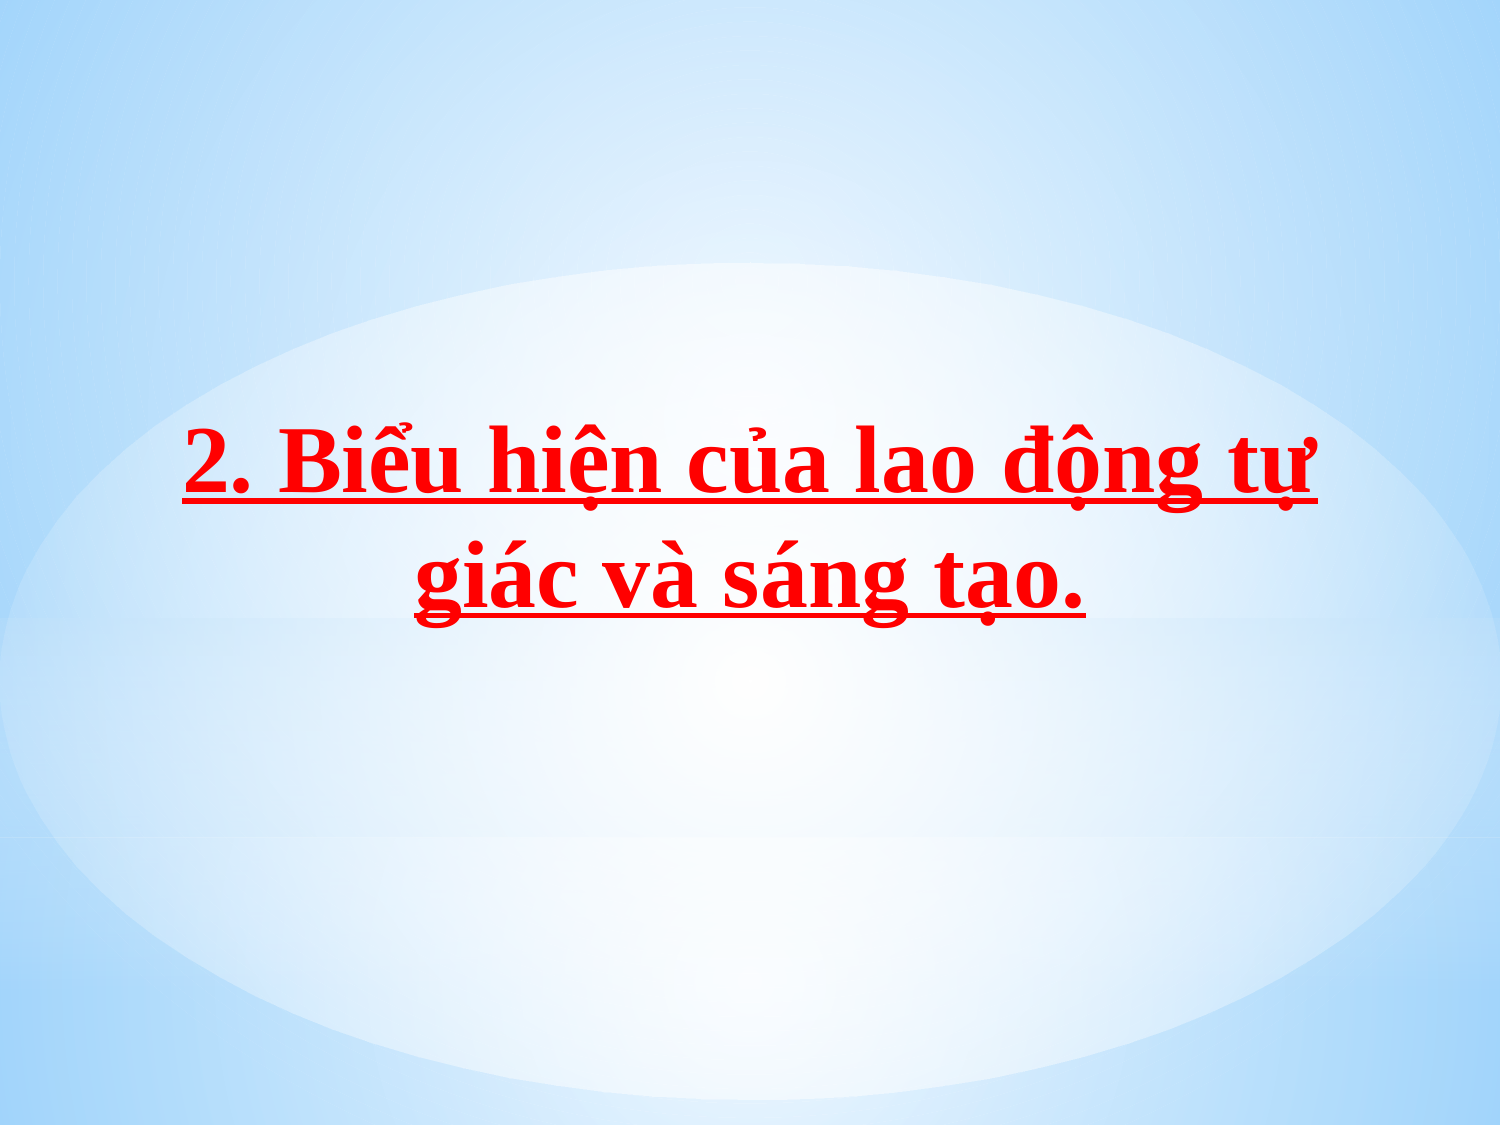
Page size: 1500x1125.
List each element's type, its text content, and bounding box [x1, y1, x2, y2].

title 2. Biểu hiện của lao động tự giác và sáng tạo. [75, 45, 1425, 1050]
